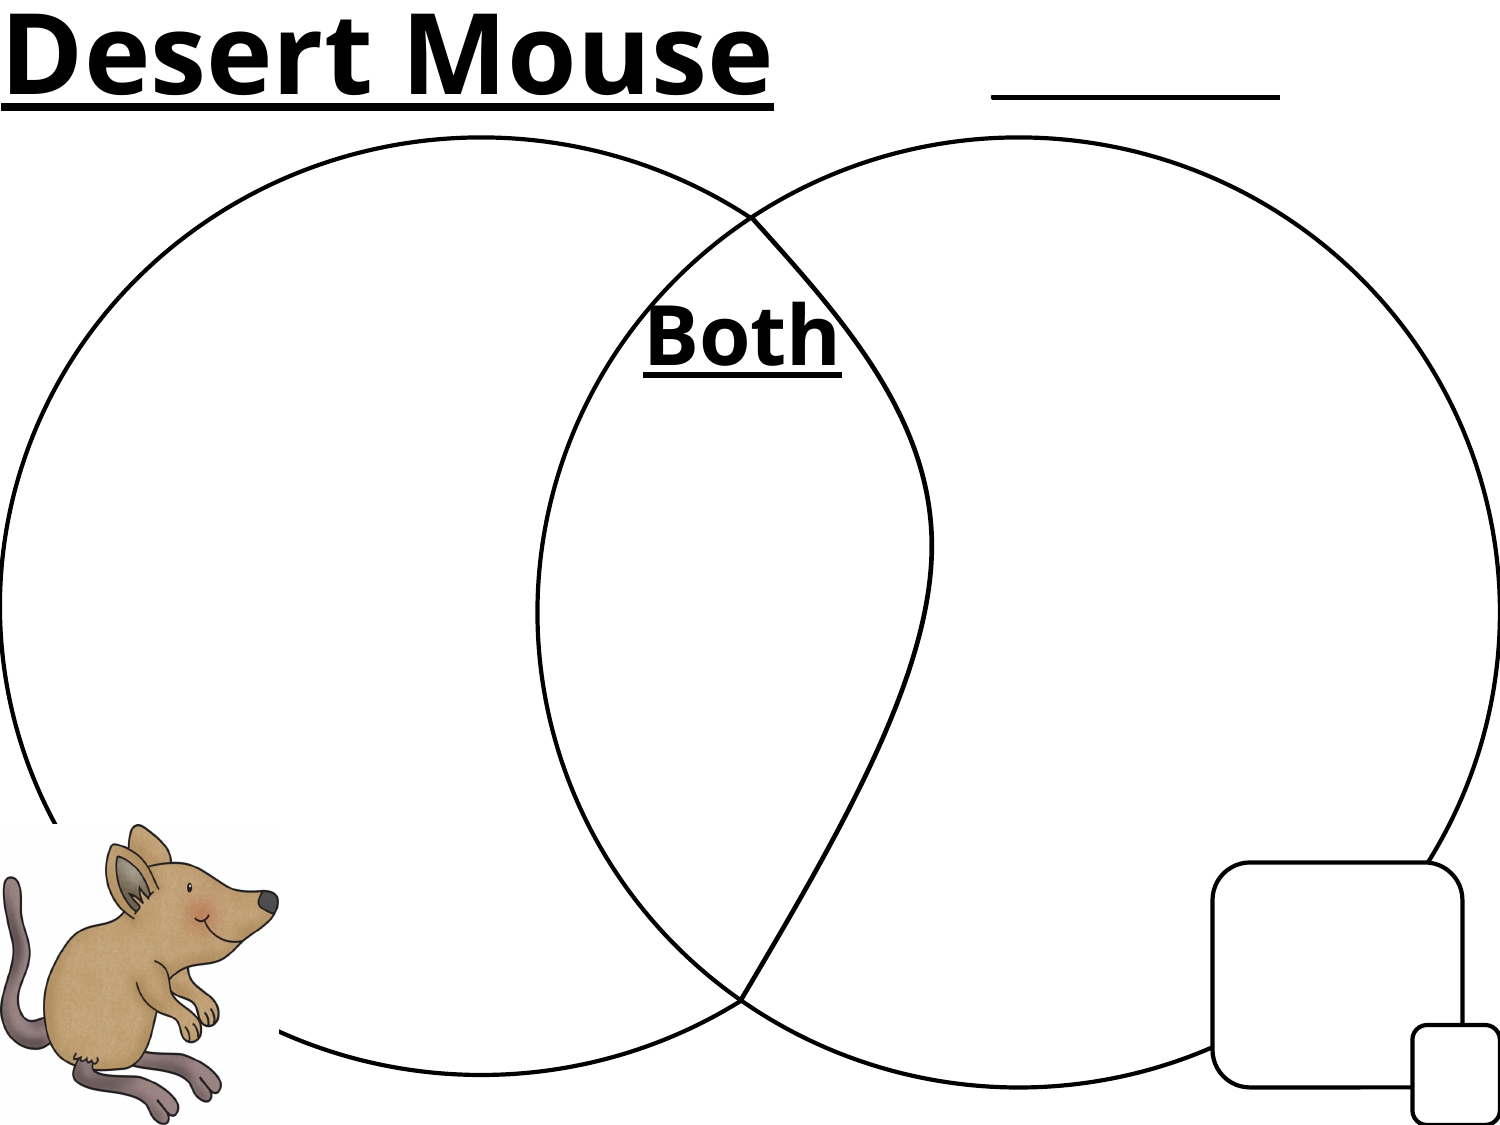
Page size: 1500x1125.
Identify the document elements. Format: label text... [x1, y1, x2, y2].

text_box [1210, 860, 1465, 1090]
text_box [535, 135, 1500, 1090]
text_box Desert Mouse [0, 0, 789, 125]
text_box [1410, 1022, 1500, 1125]
picture [0, 824, 280, 1125]
text_box [0, 135, 751, 1078]
text_box Both [805, 275, 857, 340]
text_box ____________ [977, 24, 1295, 110]
text_box Both [628, 275, 751, 390]
text_box [740, 217, 933, 1001]
